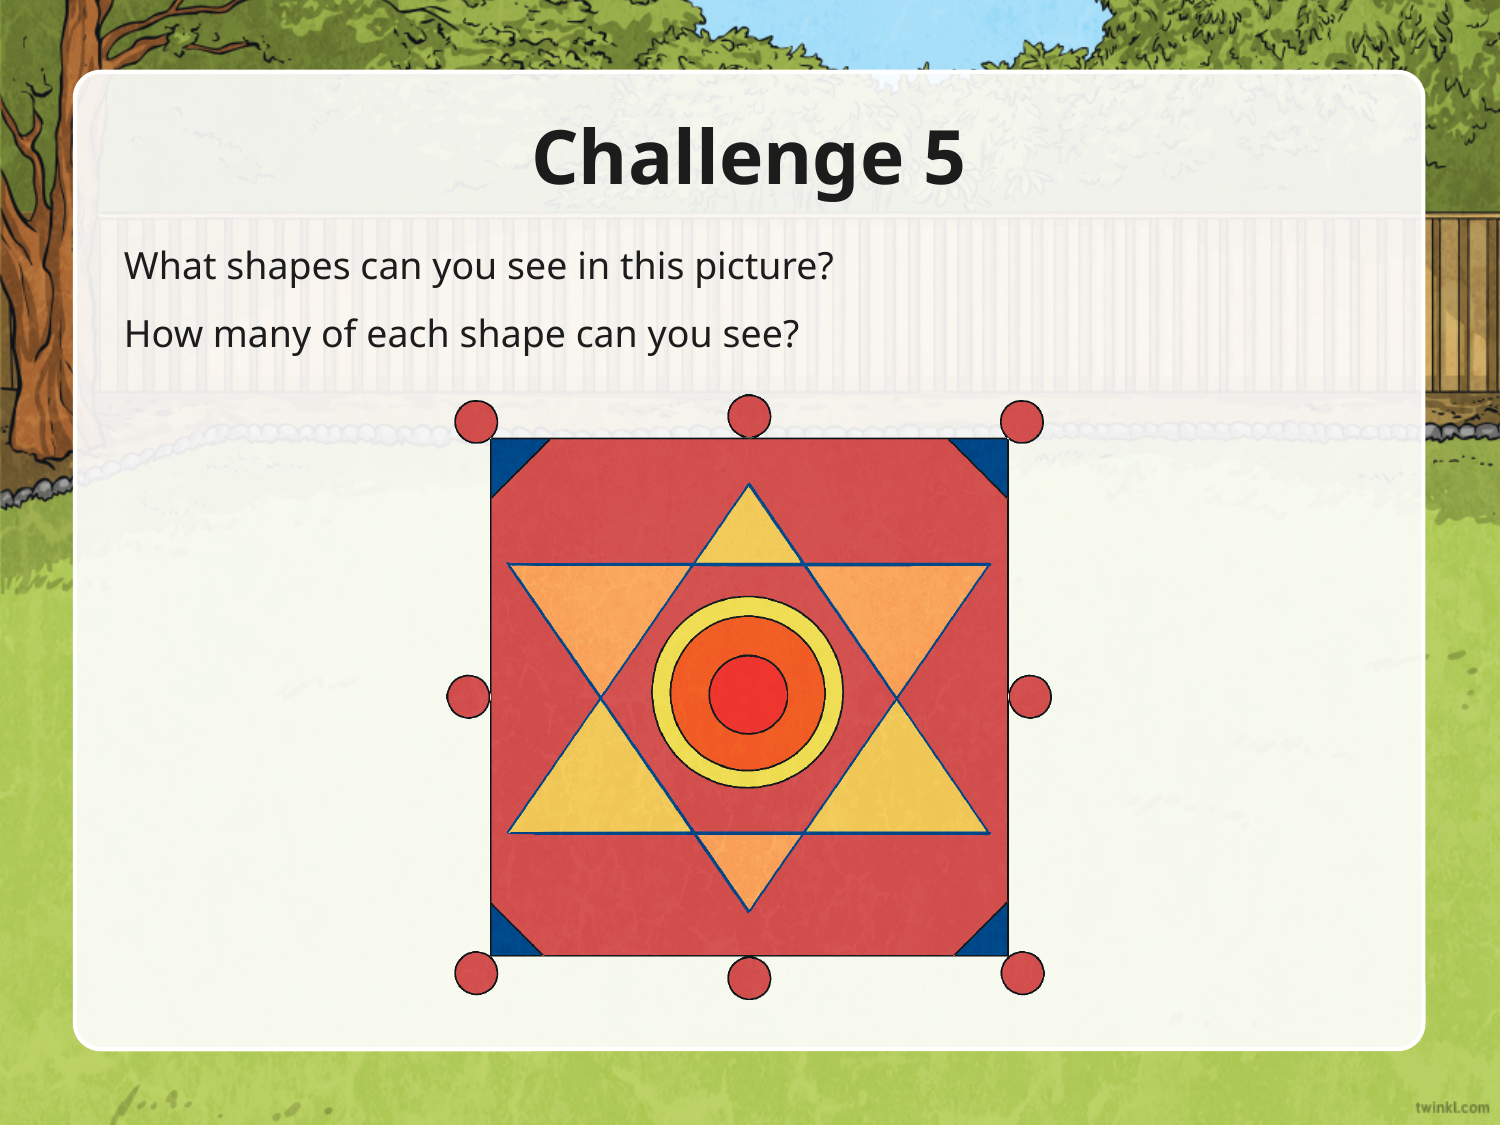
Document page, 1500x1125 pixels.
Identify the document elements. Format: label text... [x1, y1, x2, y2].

title Challenge 5 [73, 76, 1426, 244]
text_box How many of each shape can you see? [123, 309, 1376, 355]
picture [0, 0, 1500, 1125]
text_box What shapes can you see in this picture? [123, 241, 1376, 287]
